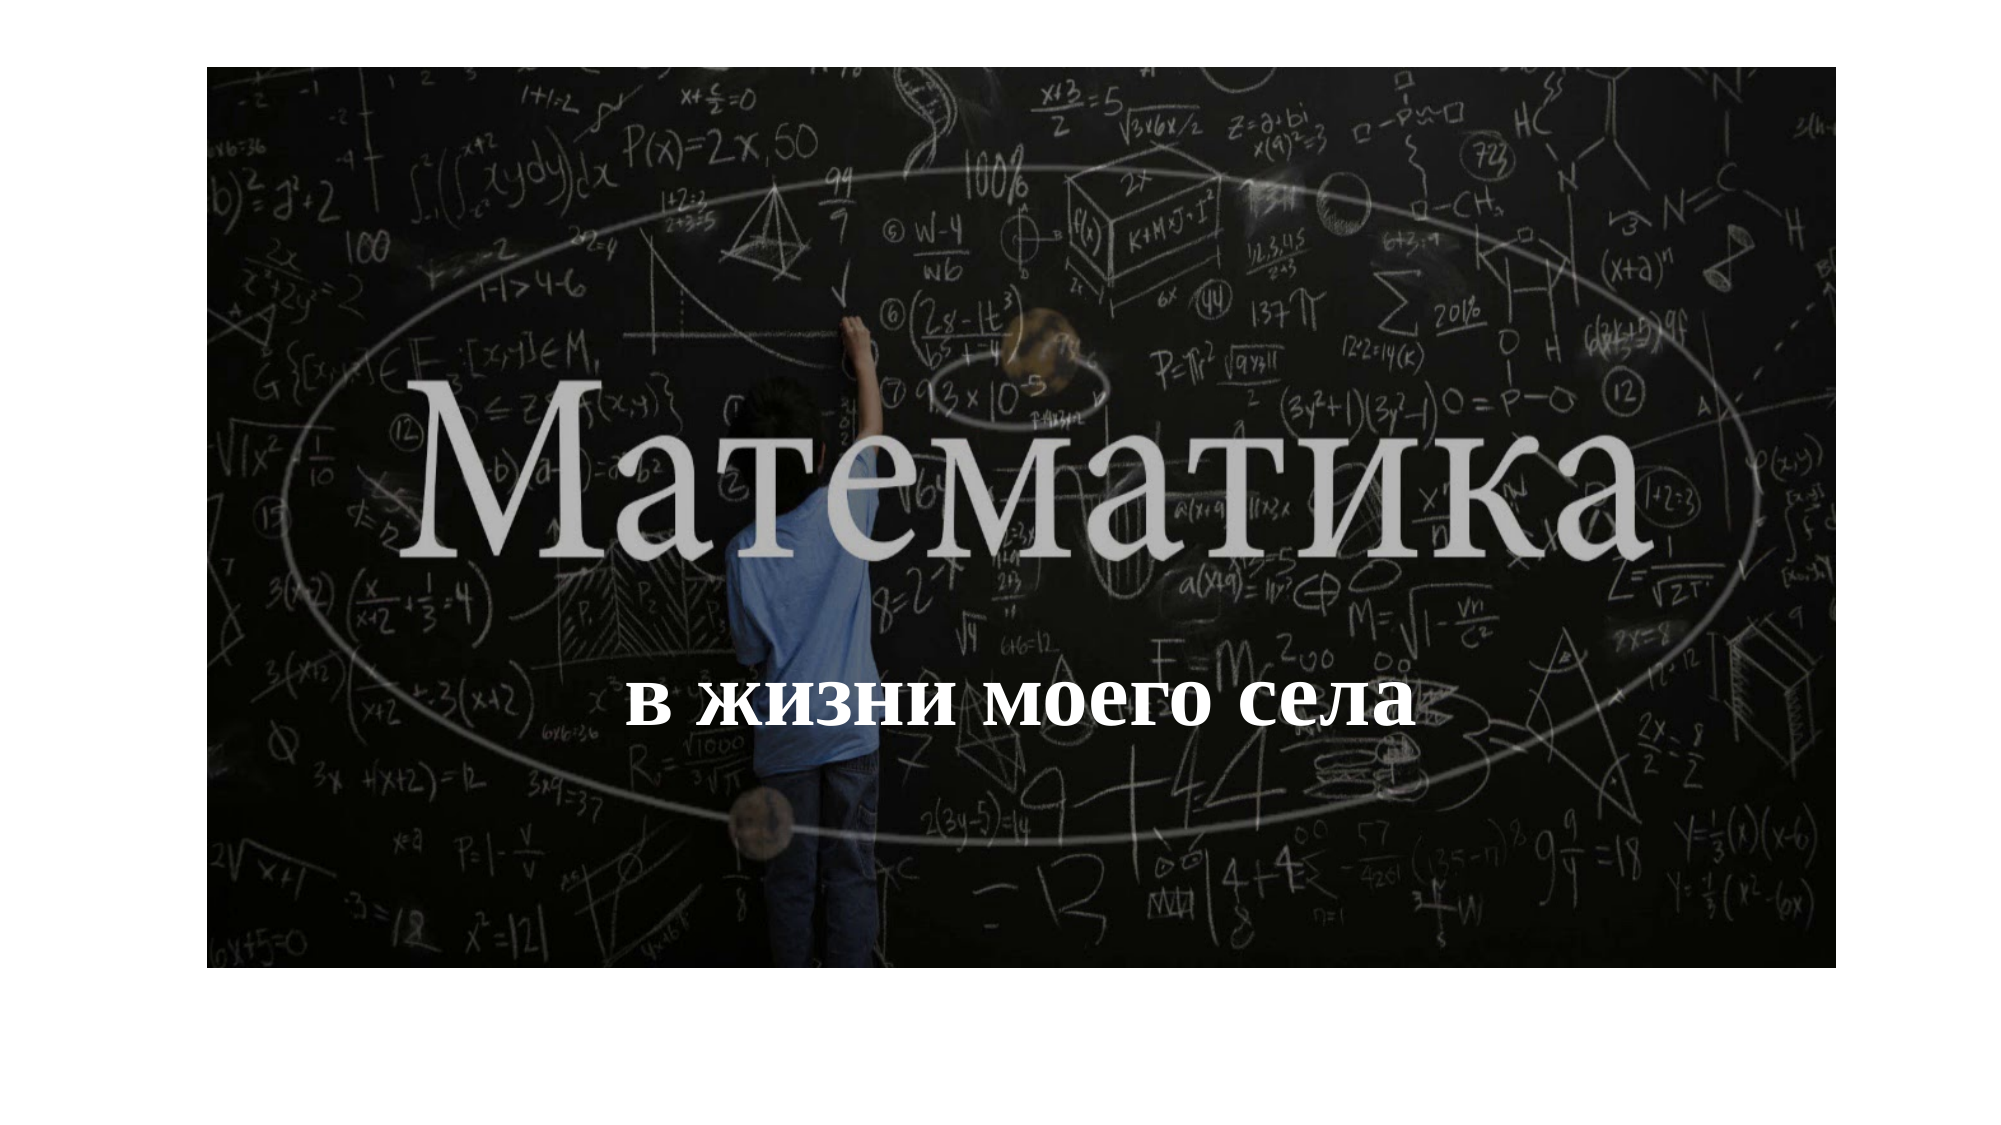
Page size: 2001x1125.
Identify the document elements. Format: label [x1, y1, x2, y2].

list [206, 67, 1836, 968]
